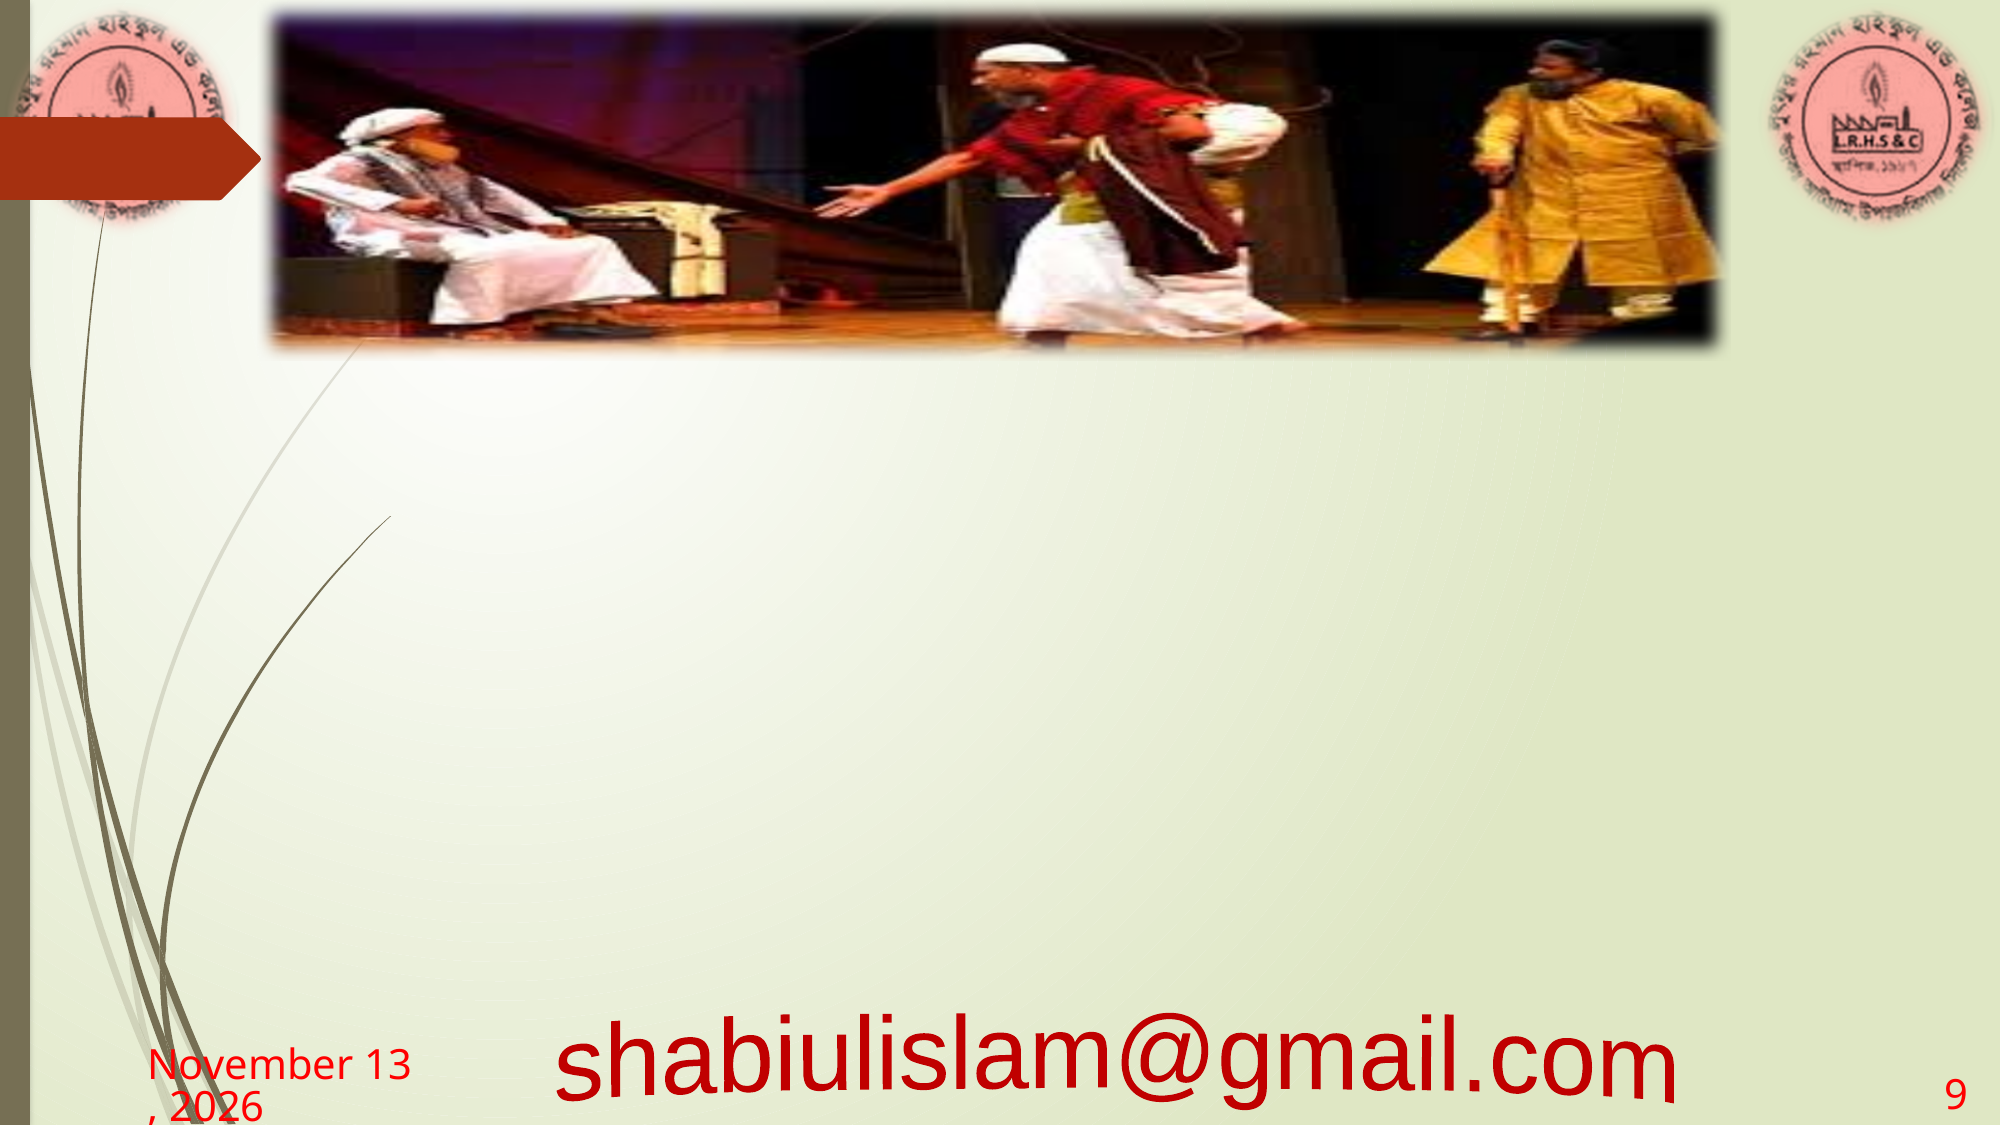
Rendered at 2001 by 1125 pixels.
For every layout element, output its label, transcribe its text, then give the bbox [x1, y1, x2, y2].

slide_number 9 [1855, 1066, 1984, 1125]
picture [257, 0, 1731, 361]
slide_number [132, 1036, 438, 1097]
